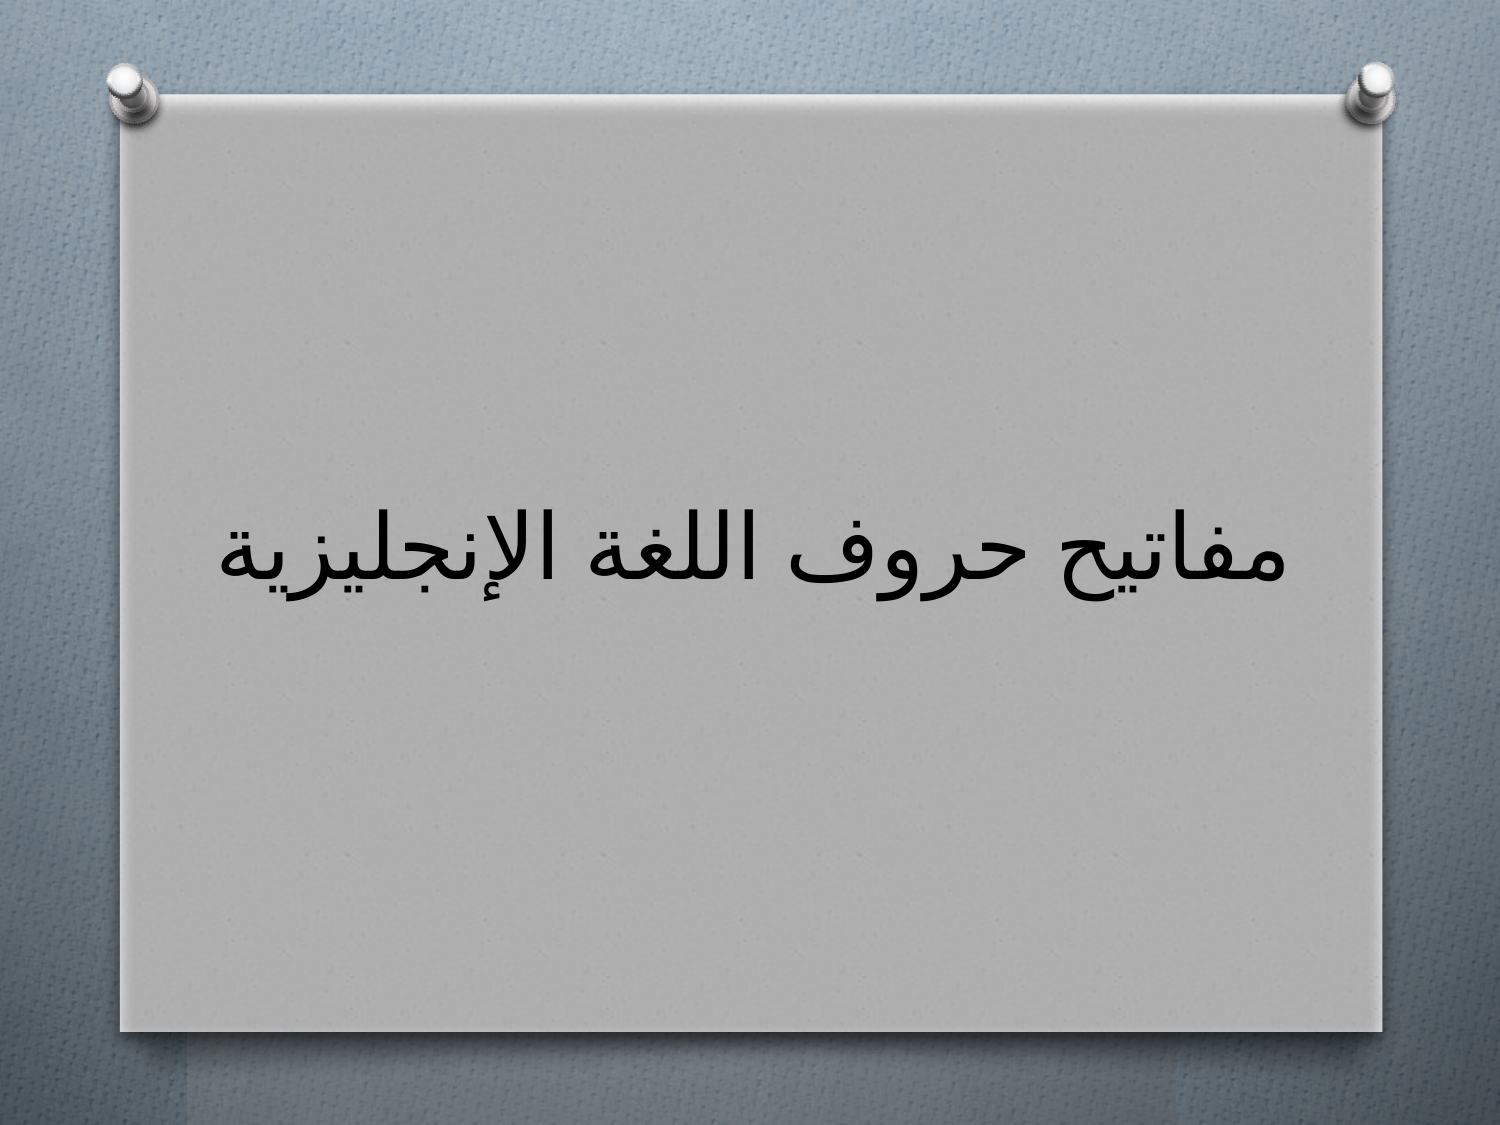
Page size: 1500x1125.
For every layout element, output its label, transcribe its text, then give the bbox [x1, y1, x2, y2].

picture [1317, 35, 1439, 156]
picture [75, 29, 198, 153]
title مفاتيح حروف اللغة الإنجليزية [171, 444, 1314, 642]
